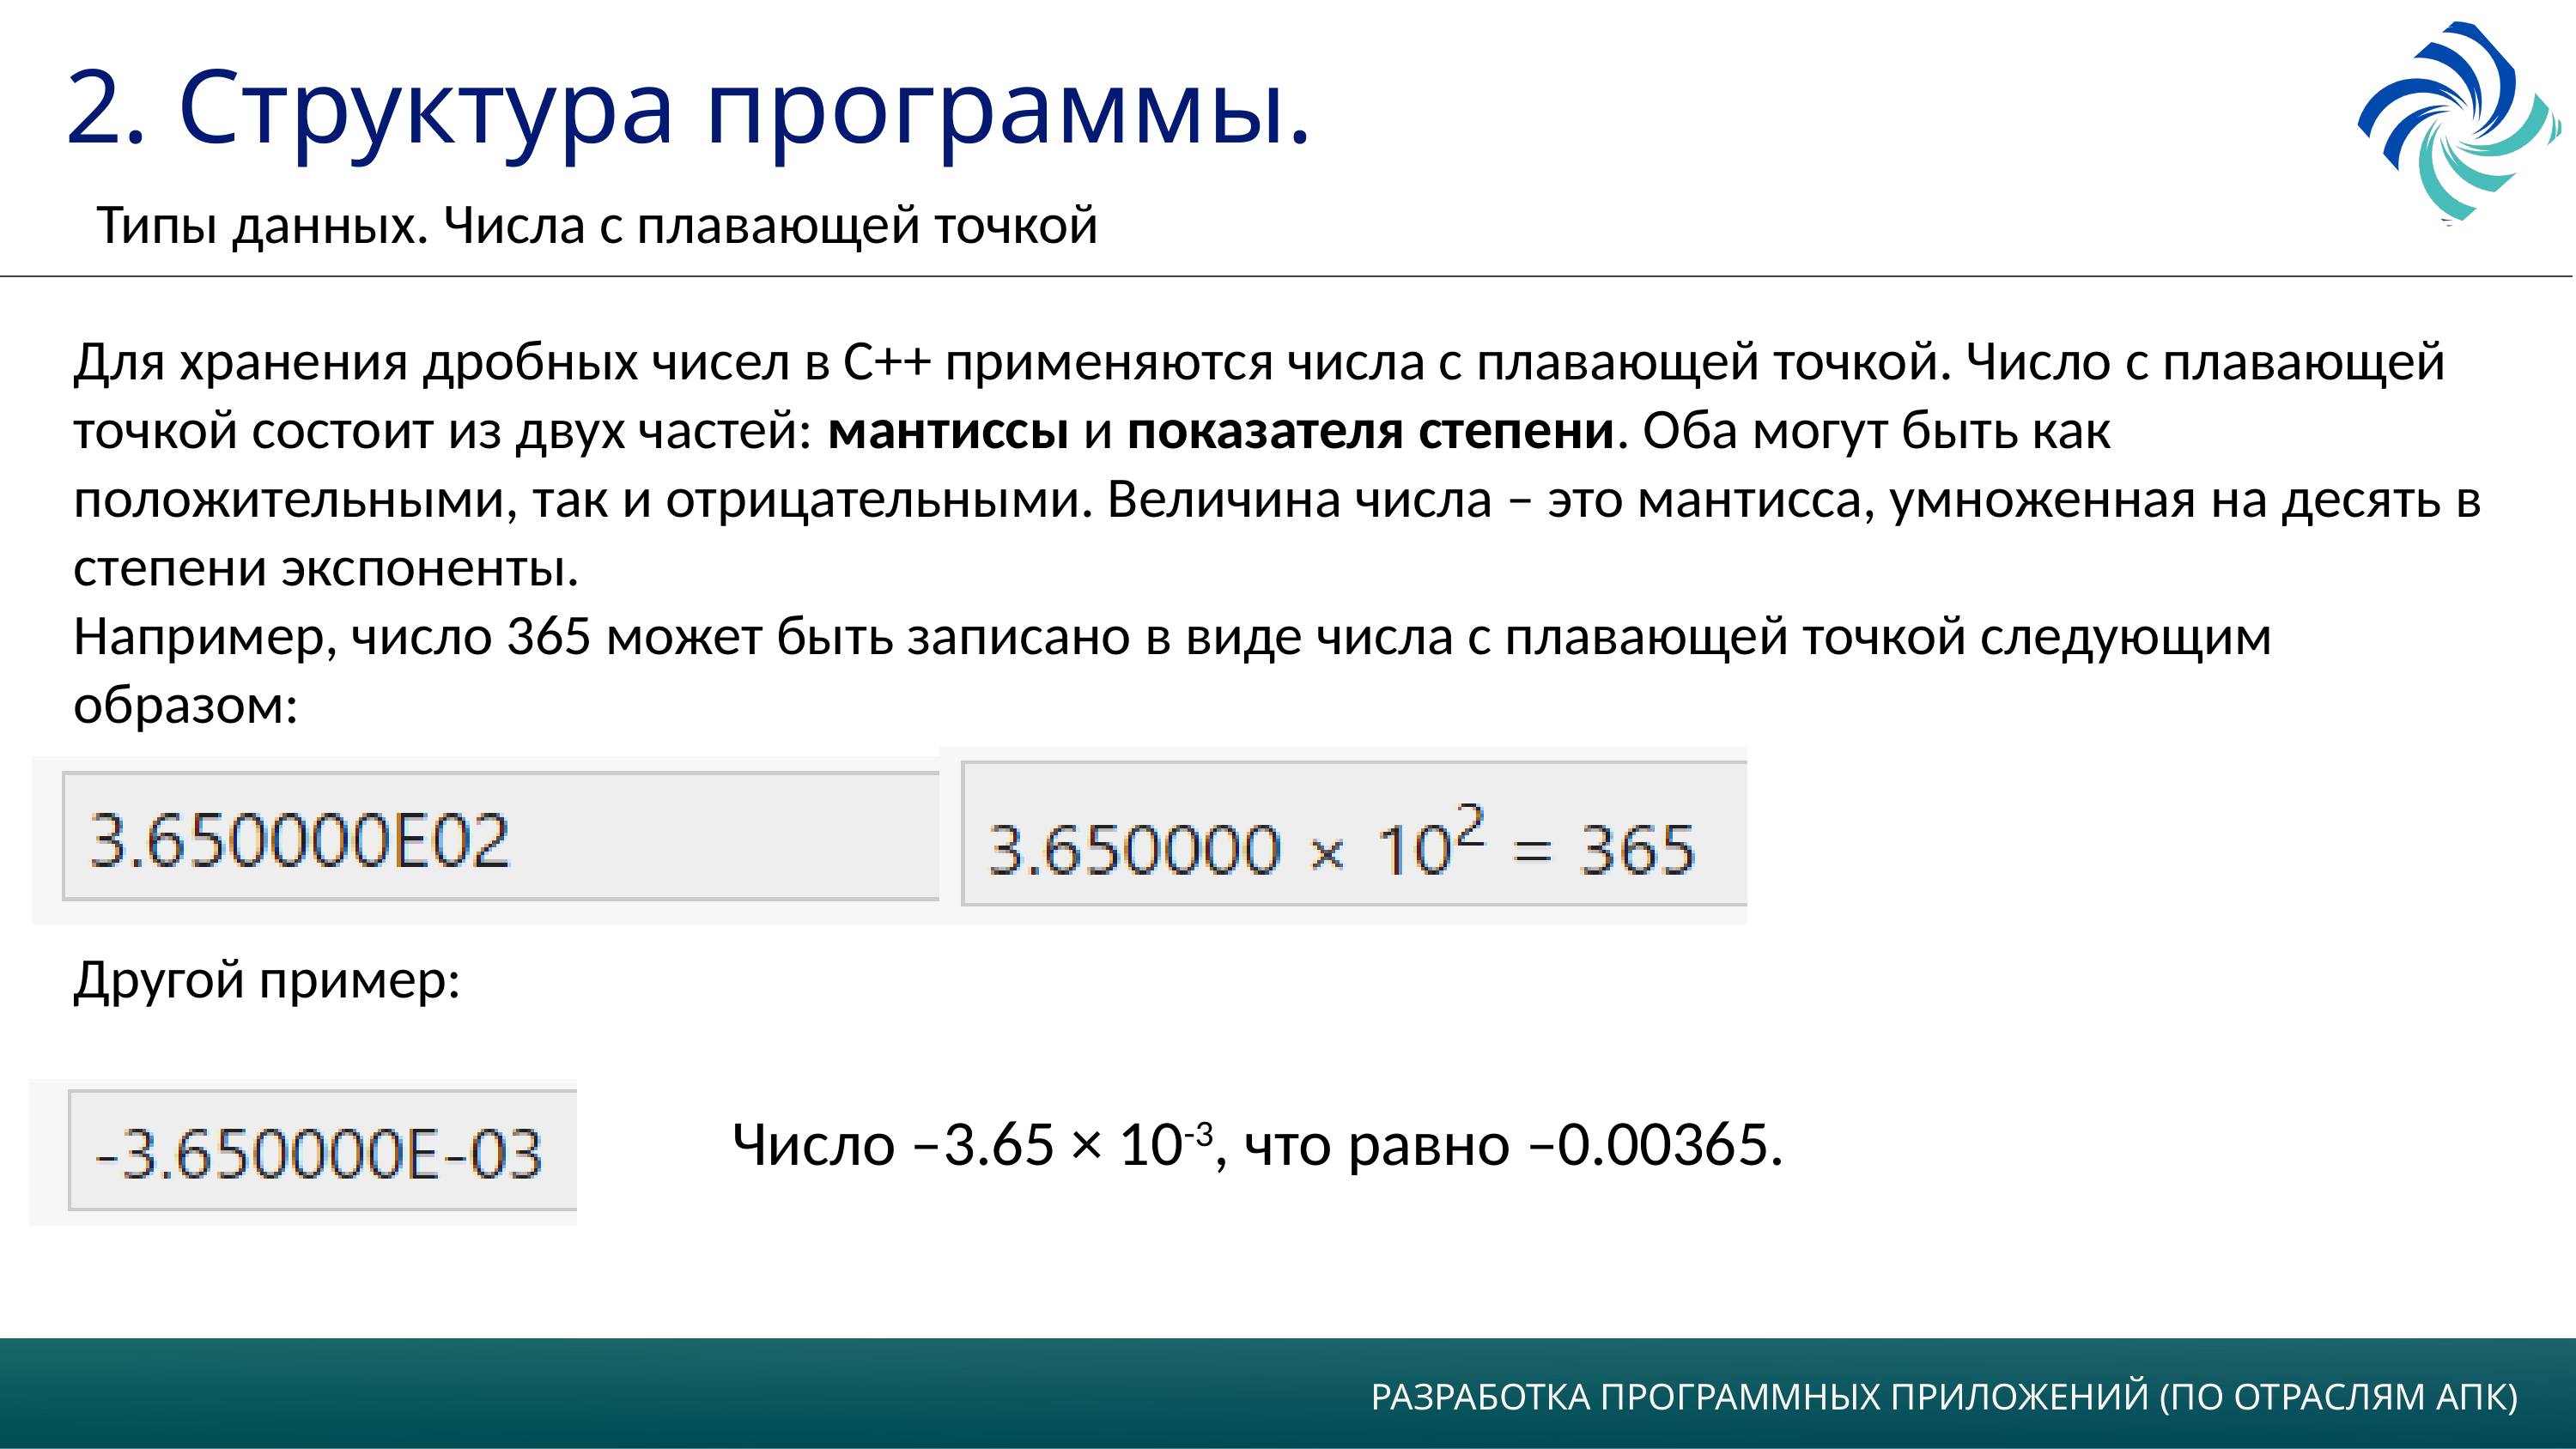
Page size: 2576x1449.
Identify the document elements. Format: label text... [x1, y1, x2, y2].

text_box Число –3.65 × 10-3, что равно –0.00365. [719, 1094, 2093, 1185]
picture [29, 1079, 578, 1226]
text_box [0, 1338, 2576, 1449]
text_box РАЗРАБОТКА ПРОГРАММНЫХ ПРИЛОЖЕНИЙ (ПО ОТРАСЛЯМ АПК) [829, 1367, 2518, 1417]
text_box Для хранения дробных чисел в C++ применяются числа с плавающей точкой. Число с плавающей точкой состоит из двух частей: мантиссы и показателя степени. Оба могут быть как положительными, так и отрицательными. Величина числа – это мантисса, умноженная на десять в степени экспоненты. Например, число 365 может быть записано в виде числа с плавающей точкой следующим образом: Другой пример: [60, 316, 2516, 1153]
picture [32, 747, 1748, 925]
text_box [2348, 13, 2567, 231]
text_box 2. Структура программы. [64, 40, 2153, 163]
text_box Типы данных. Числа с плавающей точкой [96, 168, 1959, 255]
